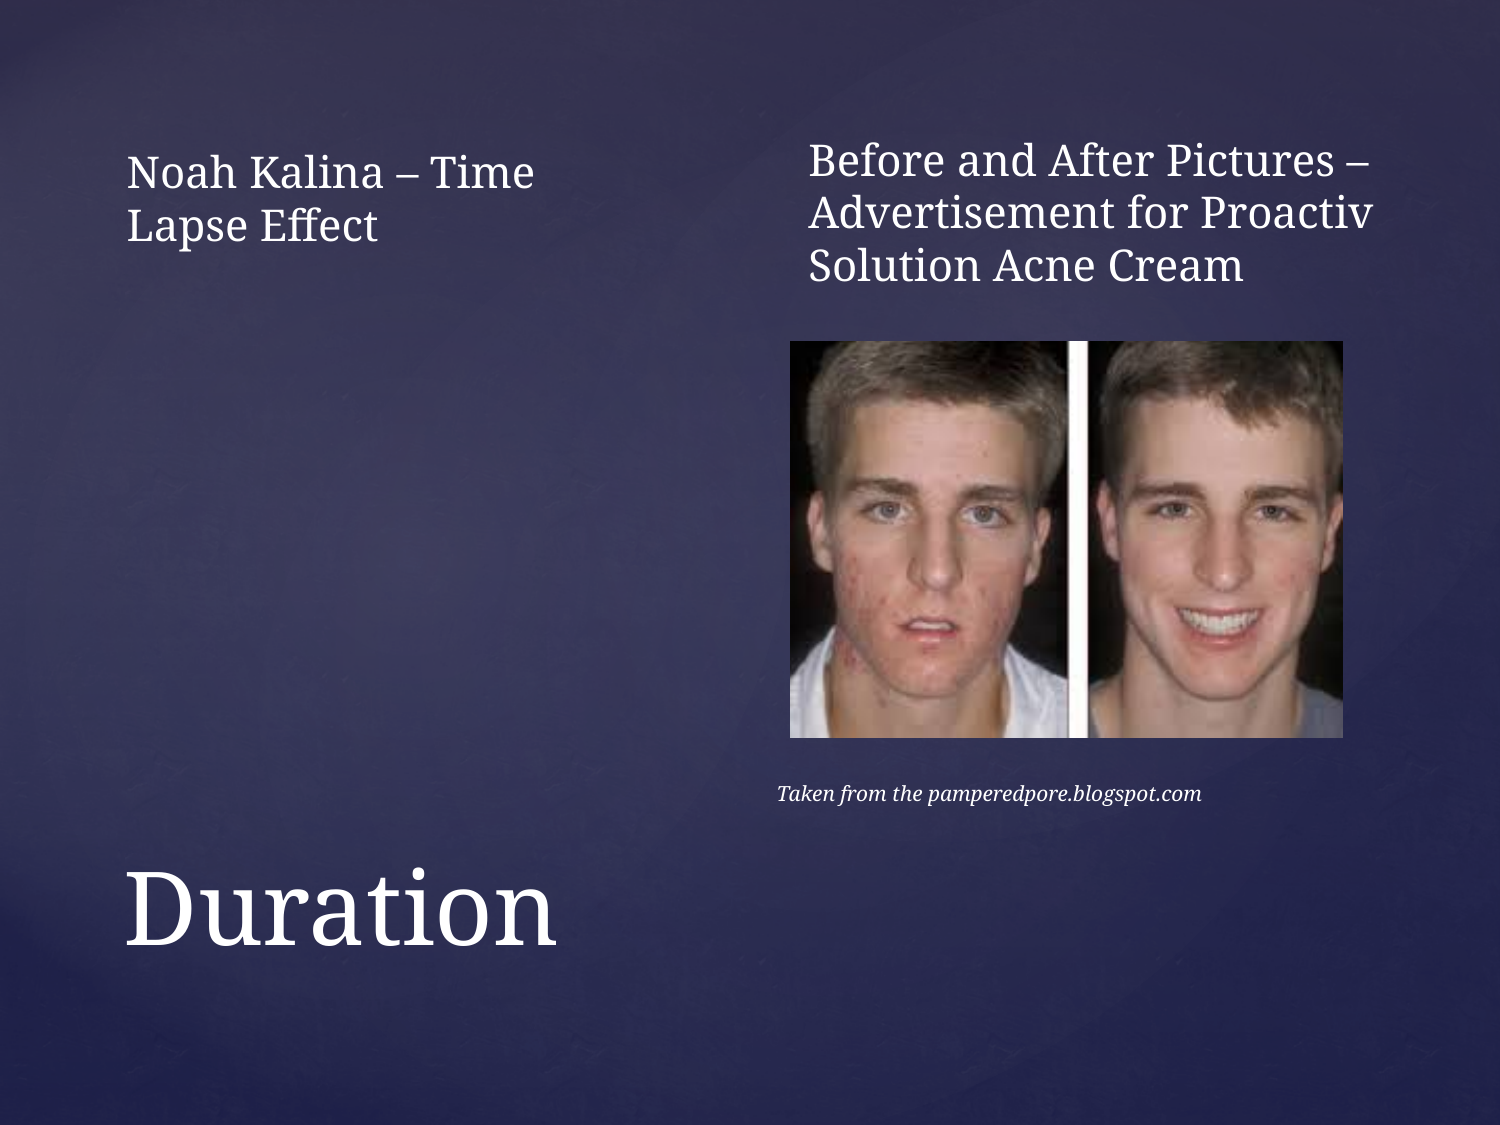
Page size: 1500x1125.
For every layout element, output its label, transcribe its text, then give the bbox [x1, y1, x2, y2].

list Before and After Pictures – Advertisement for Proactiv Solution Acne Cream [790, 112, 1403, 800]
text_box Taken from the pamperedpore.blogspot.com [761, 773, 1217, 813]
text_box Noah Kalina – Time Lapse Effect [108, 137, 669, 738]
title Duration [108, 822, 1347, 973]
picture [789, 341, 1343, 739]
